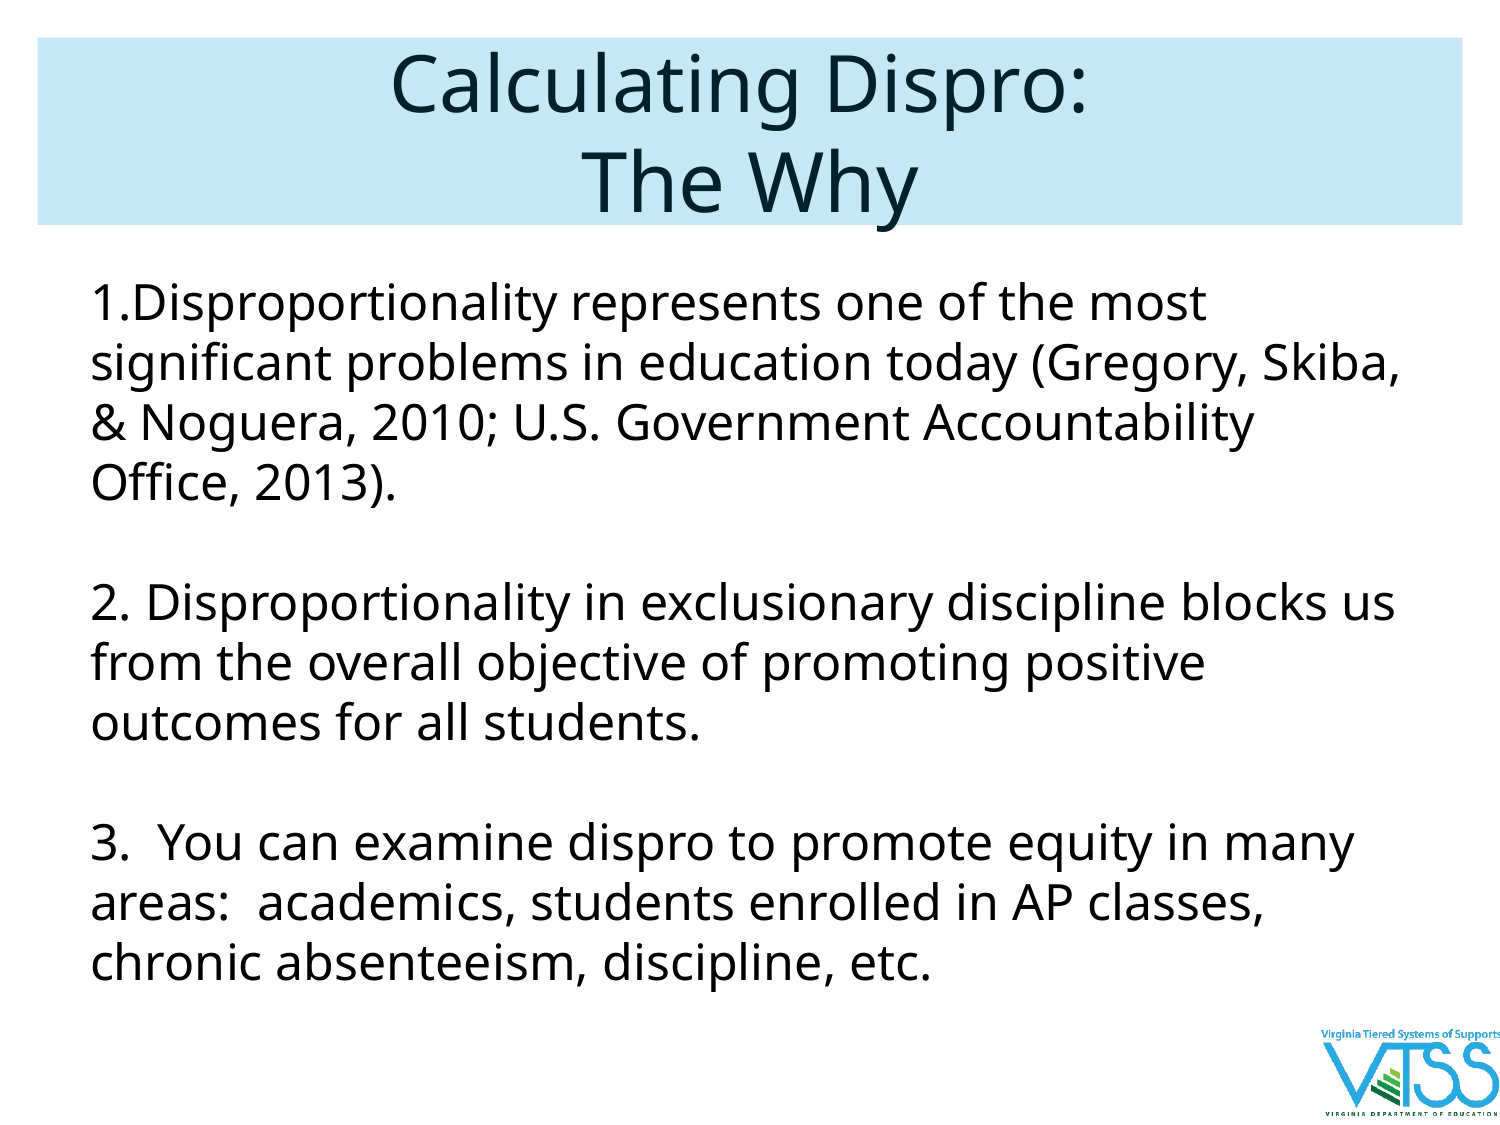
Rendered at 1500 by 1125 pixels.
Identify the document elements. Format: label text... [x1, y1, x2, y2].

picture [1321, 1029, 1500, 1116]
title Calculating Dispro: The Why [37, 37, 1463, 225]
list 1.Disproportionality represents one of the most significant problems in education today (Gregory, Skiba, & Noguera, 2010; U.S. Government Accountability Office, 2013). 2. Disproportionality in exclusionary discipline blocks us from the overall objective of promoting positive outcomes for all students. 3. You can examine dispro to promote equity in many areas: academics, students enrolled in AP classes, chronic absenteeism, discipline, etc. [75, 262, 1425, 1013]
